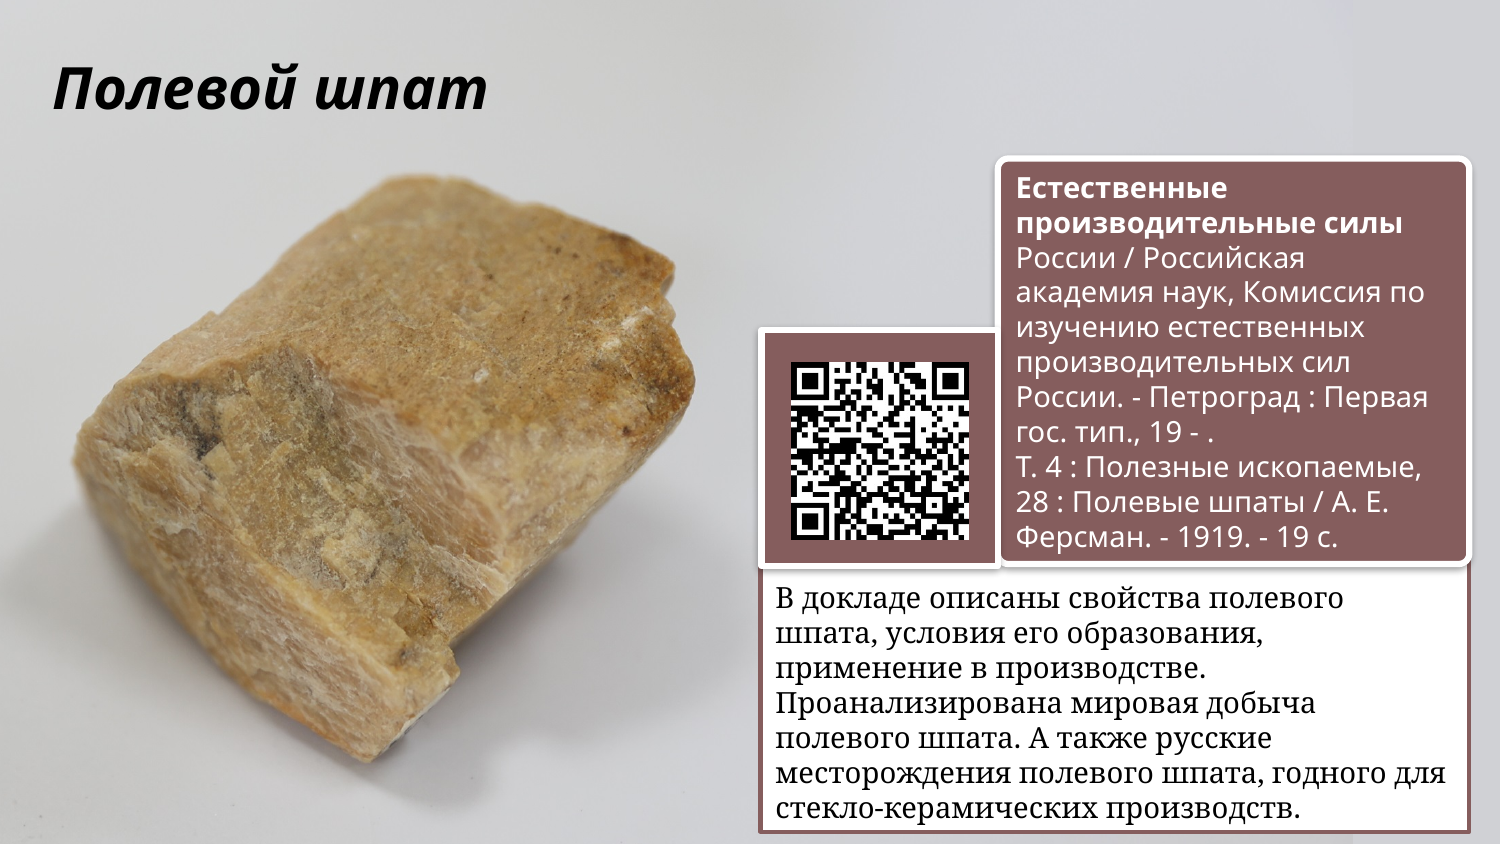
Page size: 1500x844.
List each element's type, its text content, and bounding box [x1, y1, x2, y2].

picture [0, 0, 1353, 844]
text_box В докладе описаны свойства полевого шпата, условия его образования, применение в производстве. Проанализирована мировая добыча полевого шпата. А также русские месторождения полевого шпата, годного для стекло-керамических производств. [1356, 569, 1471, 834]
text_box Естественные производительные силы России / Российская академия наук, Комиссия по изучению естественных производительных сил России. - Петроград : Первая гос. тип., 19 - . Т. 4 : Полезные ископаемые, 28 : Полевые шпаты / А. Е. Ферсман. - 1919. - 19 с. [1356, 155, 1473, 568]
